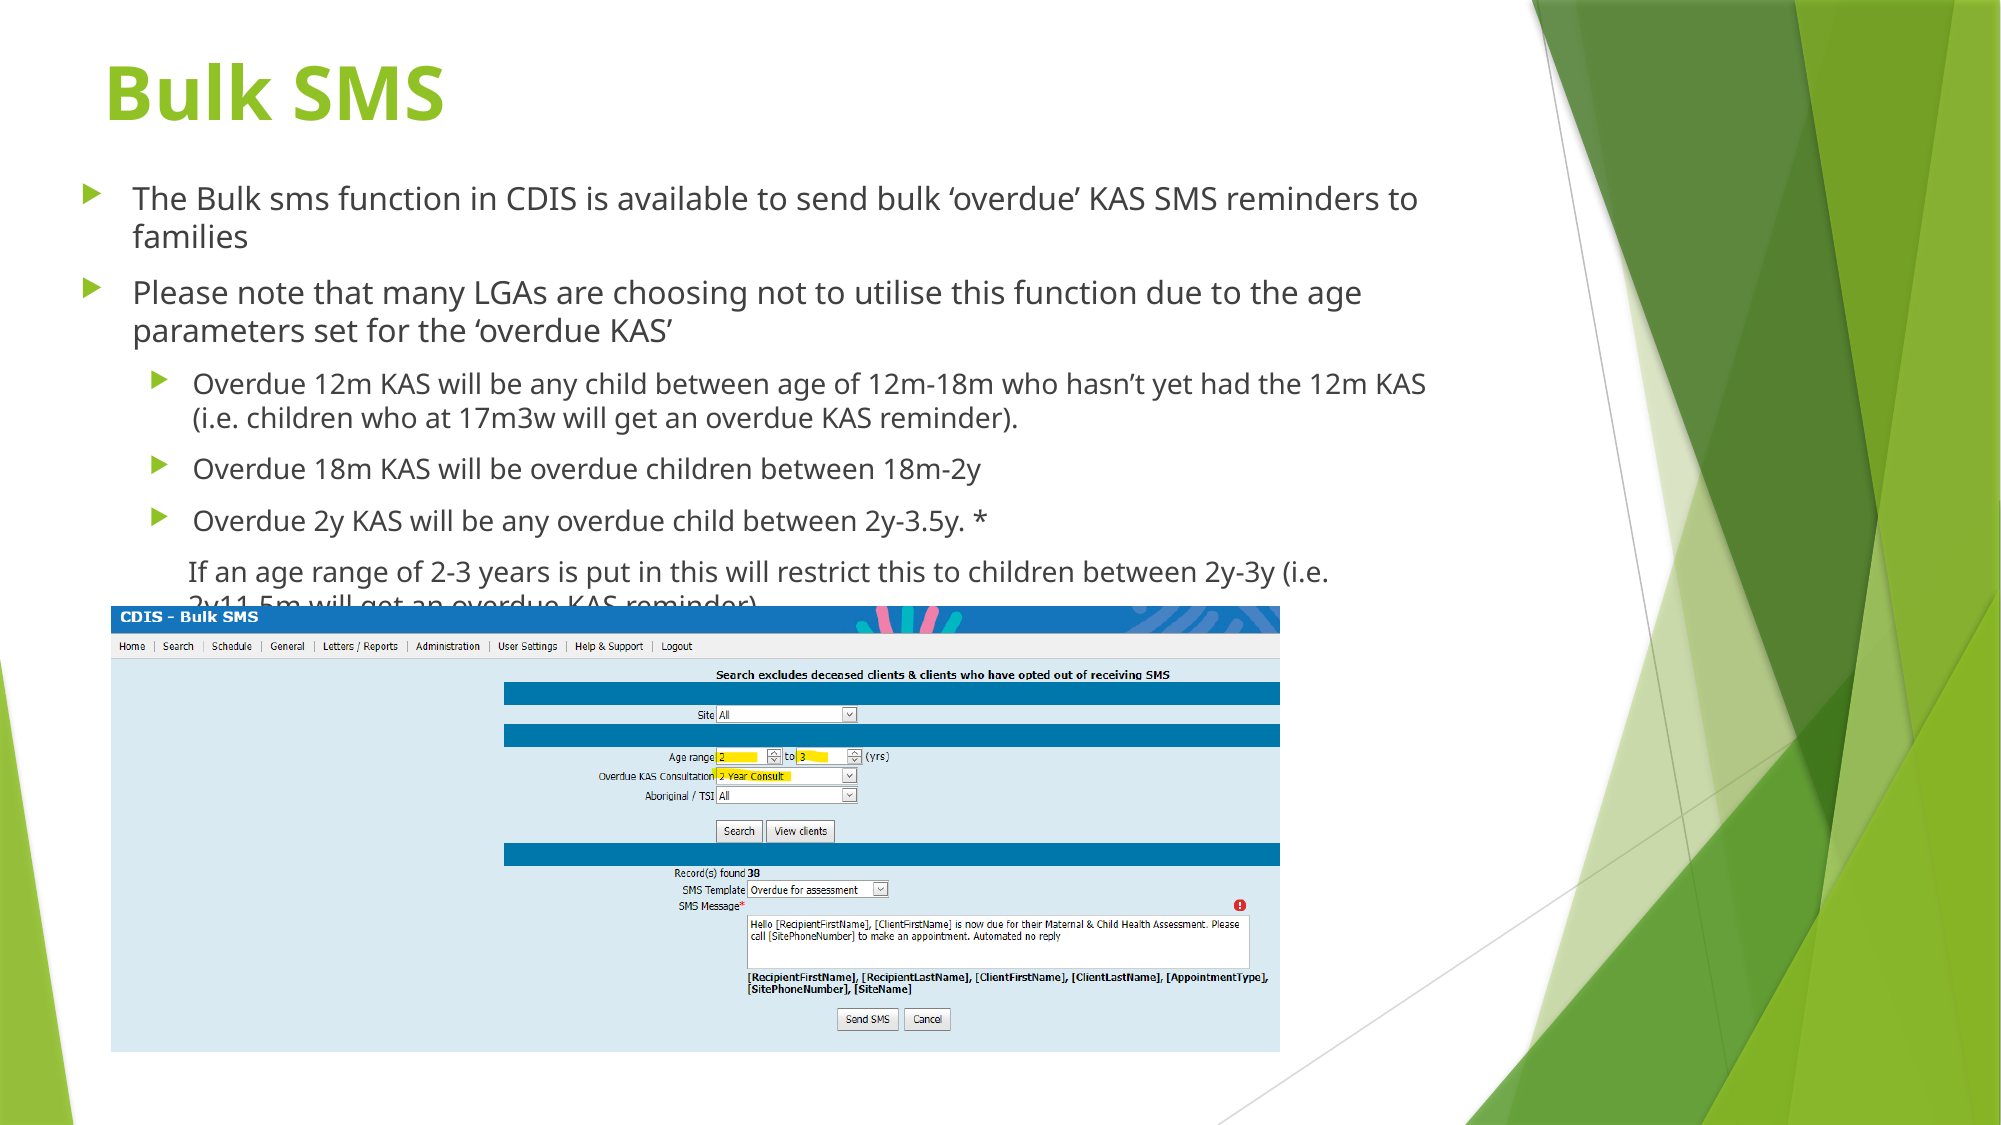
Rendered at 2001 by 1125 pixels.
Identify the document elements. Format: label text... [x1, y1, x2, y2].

list The Bulk sms function in CDIS is available to send bulk ‘overdue’ KAS SMS reminders to families Please note that many LGAs are choosing not to utilise this function due to the age parameters set for the ‘overdue KAS’ Overdue 12m KAS will be any child between age of 12m-18m who hasn’t yet had the 12m KAS (i.e. children who at 17m3w will get an overdue KAS reminder). Overdue 18m KAS will be overdue children between 18m-2y Overdue 2y KAS will be any overdue child between 2y-3.5y. * If an age range of 2-3 years is put in this will restrict this to children between 2y-3y (i.e. 2y11.5m will get an overdue KAS reminder) [65, 170, 1465, 635]
title Bulk SMS [88, 37, 852, 170]
picture [110, 606, 1280, 1052]
